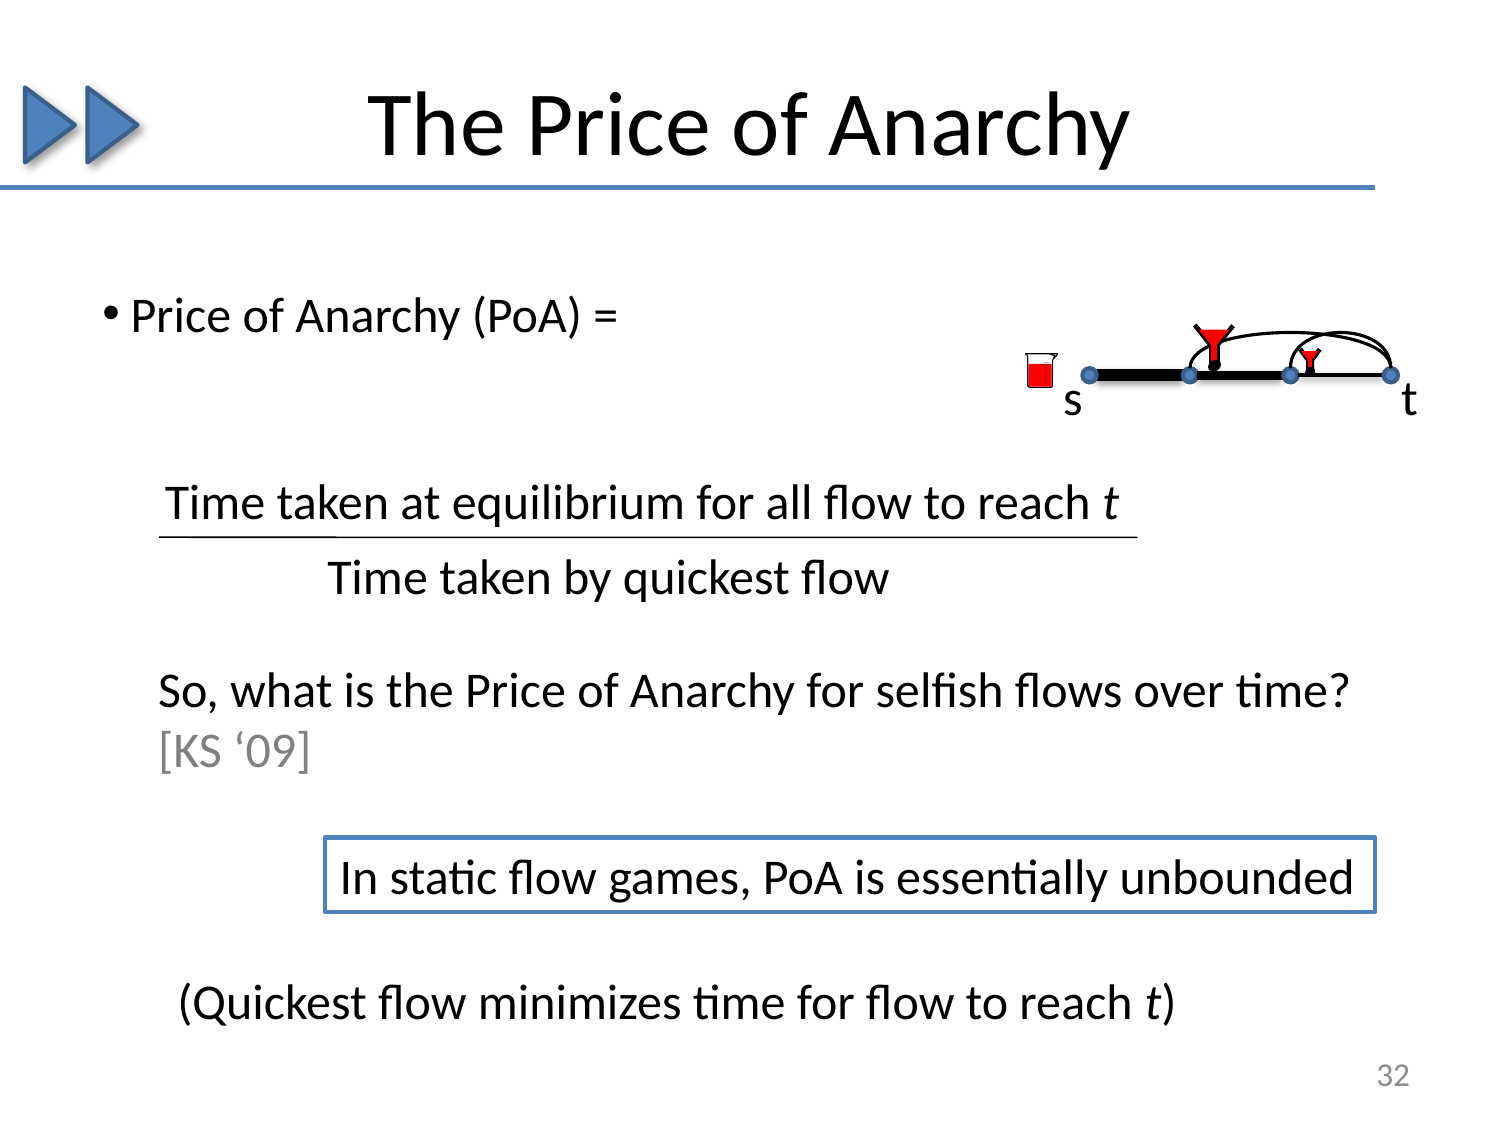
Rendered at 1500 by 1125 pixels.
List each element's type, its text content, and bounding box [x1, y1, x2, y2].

text_box Price of Anarchy (PoA) = [87, 274, 1413, 350]
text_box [1024, 324, 1419, 388]
text_box (Quickest flow minimizes time for flow to reach t) [162, 962, 1275, 1038]
text_box In static flow games, PoA is essentially unbounded [323, 835, 1377, 914]
text_box So, what is the Price of Anarchy for selfish flows over time? [KS ‘09] [143, 649, 1368, 785]
text_box Time taken by quickest flow [312, 547, 925, 613]
slide_number 32 [1074, 1042, 1425, 1103]
title The Price of Anarchy [75, 24, 1425, 213]
text_box [312, 539, 925, 543]
text_box Time taken at equilibrium for all flow to reach t [150, 462, 1175, 538]
